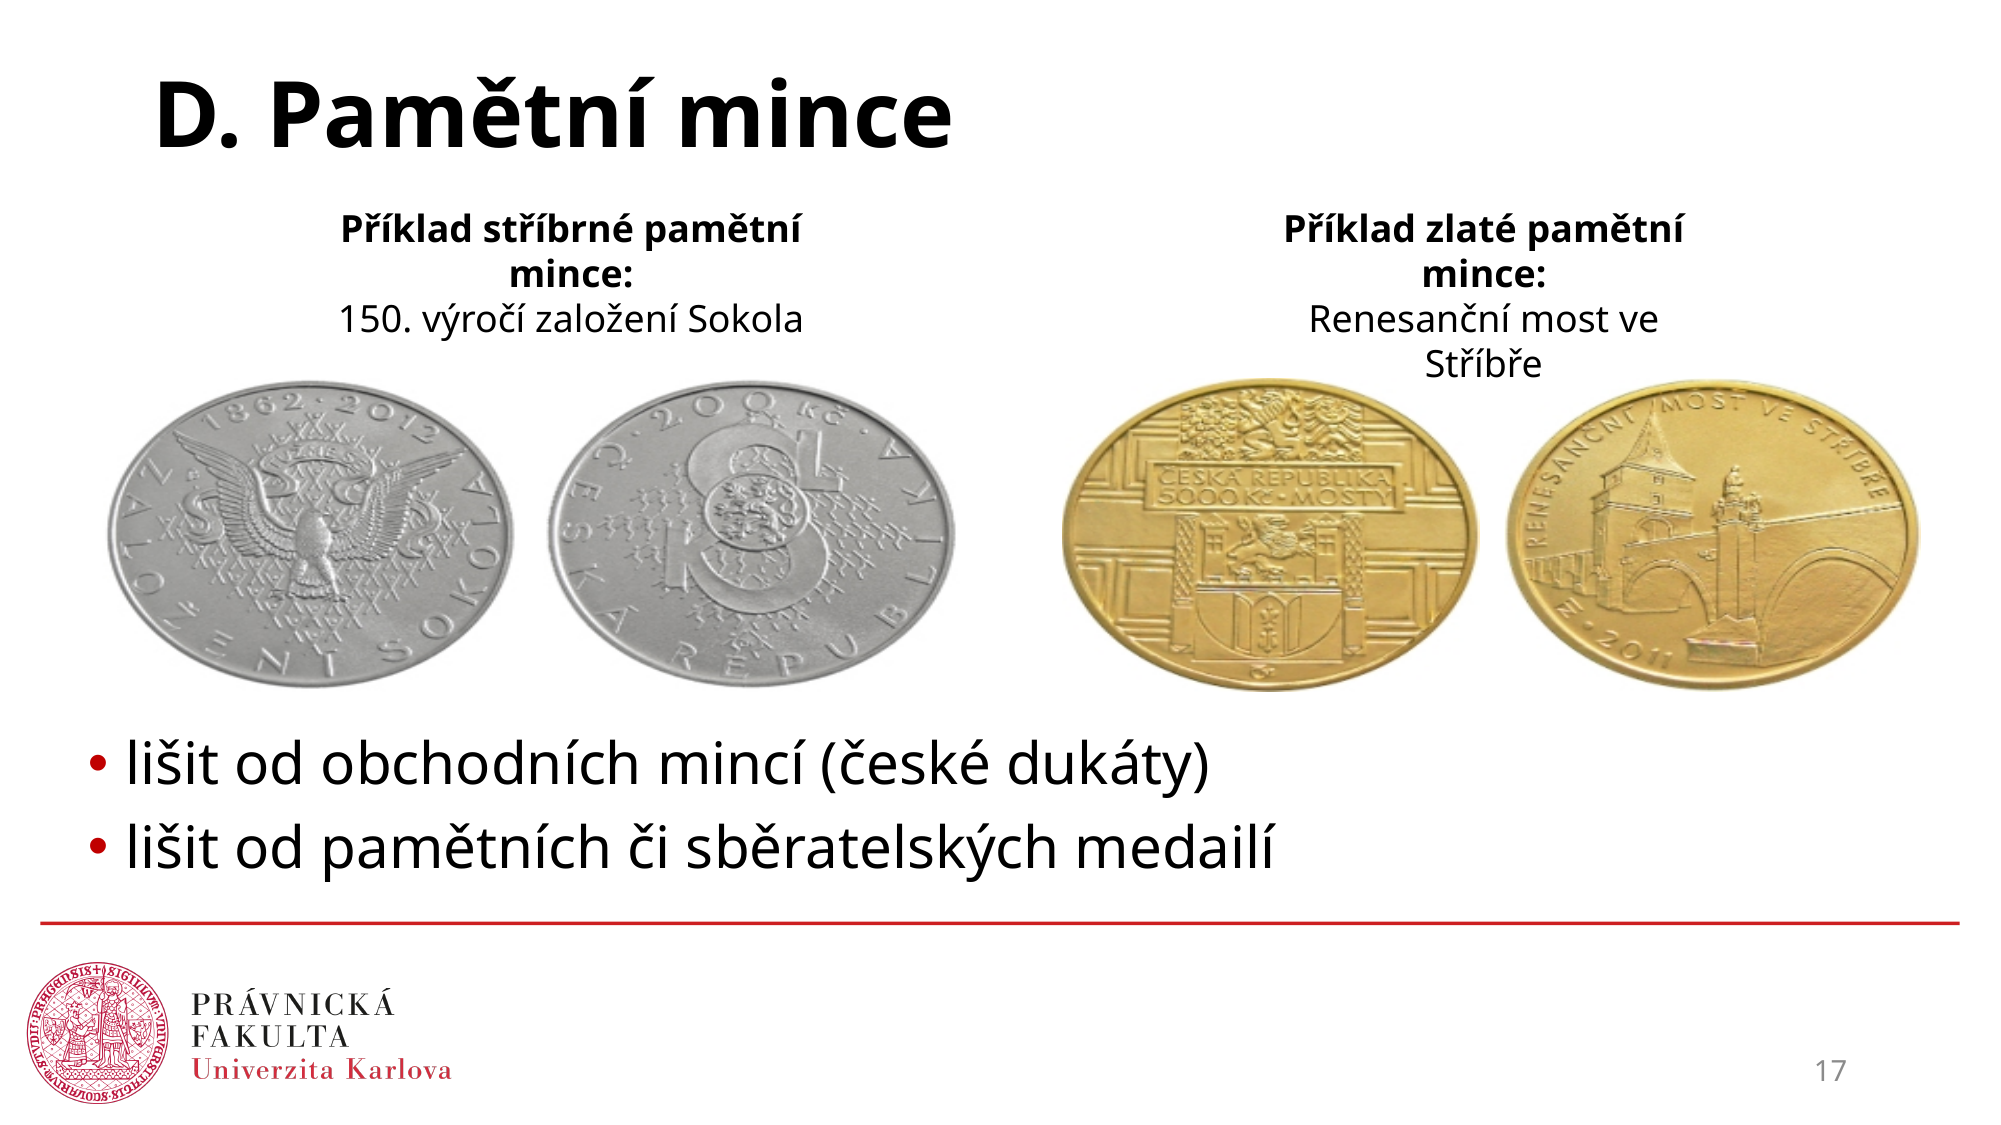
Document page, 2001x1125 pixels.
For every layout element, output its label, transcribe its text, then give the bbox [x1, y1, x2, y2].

picture [1062, 378, 1480, 692]
picture [26, 962, 452, 1104]
text_box Příklad stříbrné pamětní mince: 150. výročí založení Sokola [319, 197, 824, 348]
picture [1503, 378, 1921, 692]
slide_number 17 [1412, 1042, 1863, 1103]
title D. Pamětní mince [137, 2, 1863, 220]
picture [102, 378, 519, 692]
text_box Příklad zlaté pamětní mince: Renesanční most ve Stříbře [1255, 197, 1713, 393]
picture [543, 378, 960, 692]
text_box lišit od obchodních mincí (české dukáty) lišit od pamětních či sběratelských medailí [73, 726, 1932, 924]
